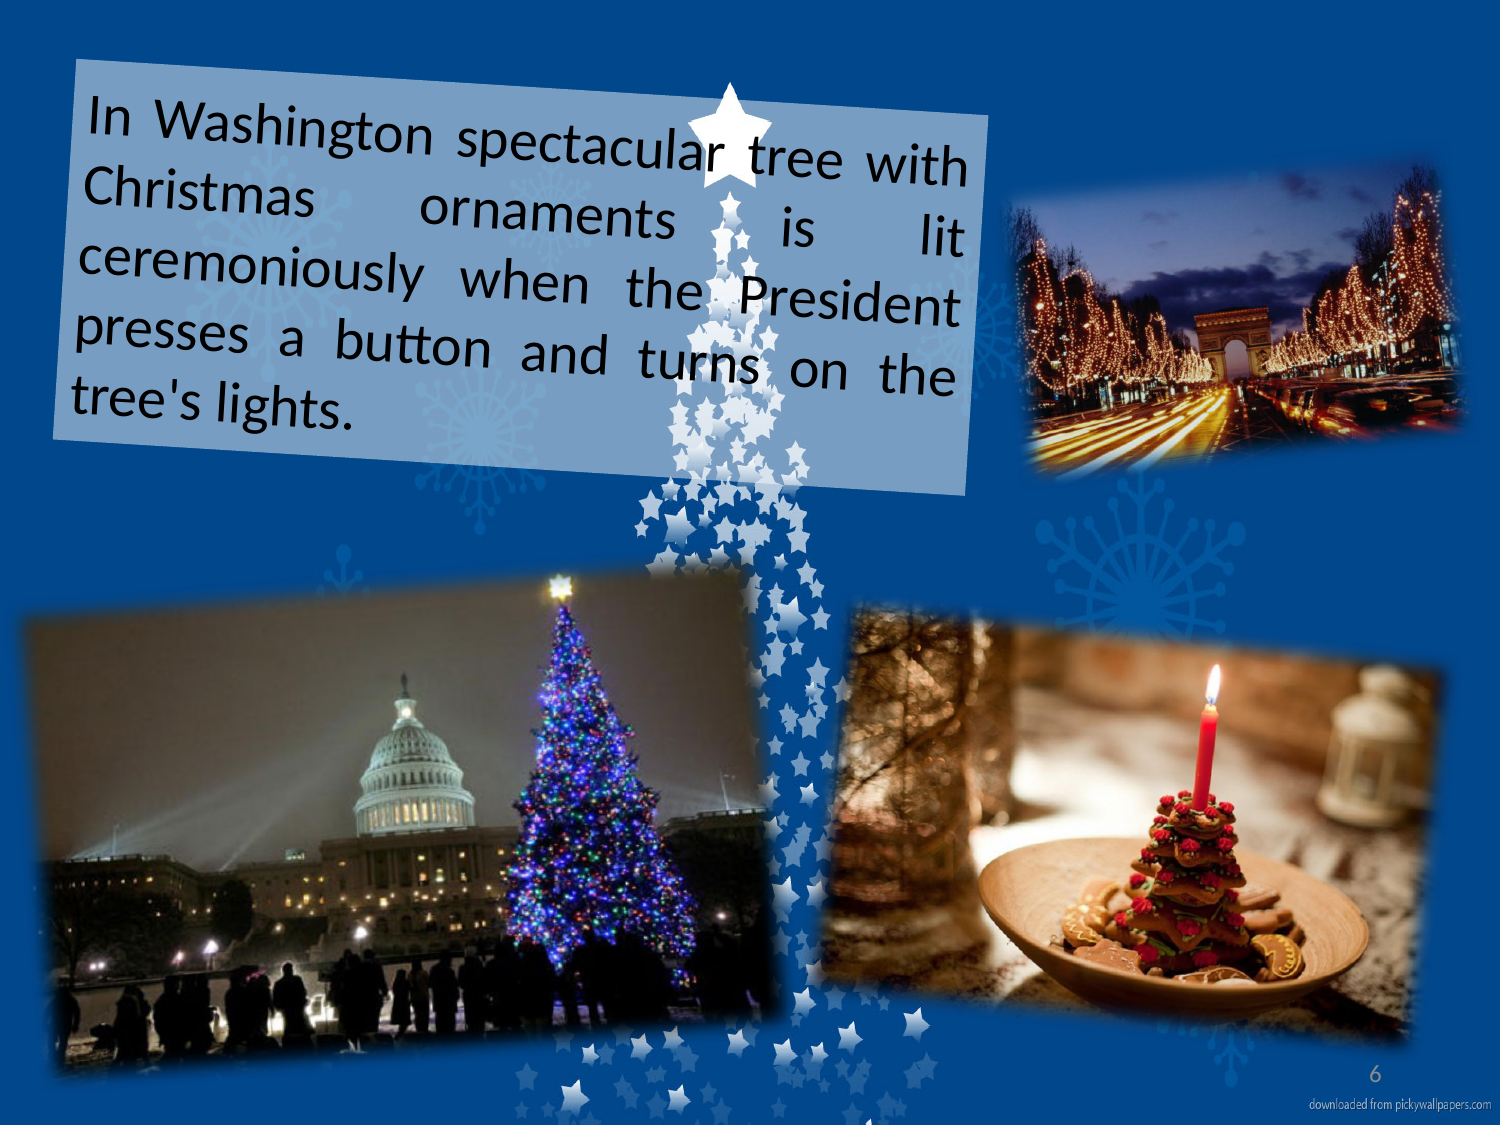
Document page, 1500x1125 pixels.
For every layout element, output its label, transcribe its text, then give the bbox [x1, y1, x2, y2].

slide_number 6 [1059, 1042, 1397, 1103]
picture [0, 0, 1500, 1125]
text_box In Washington spectacular tree with Christmas ornaments is lit ceremoniously when the President presses a button and turns on the tree's lights. [51, 57, 990, 497]
